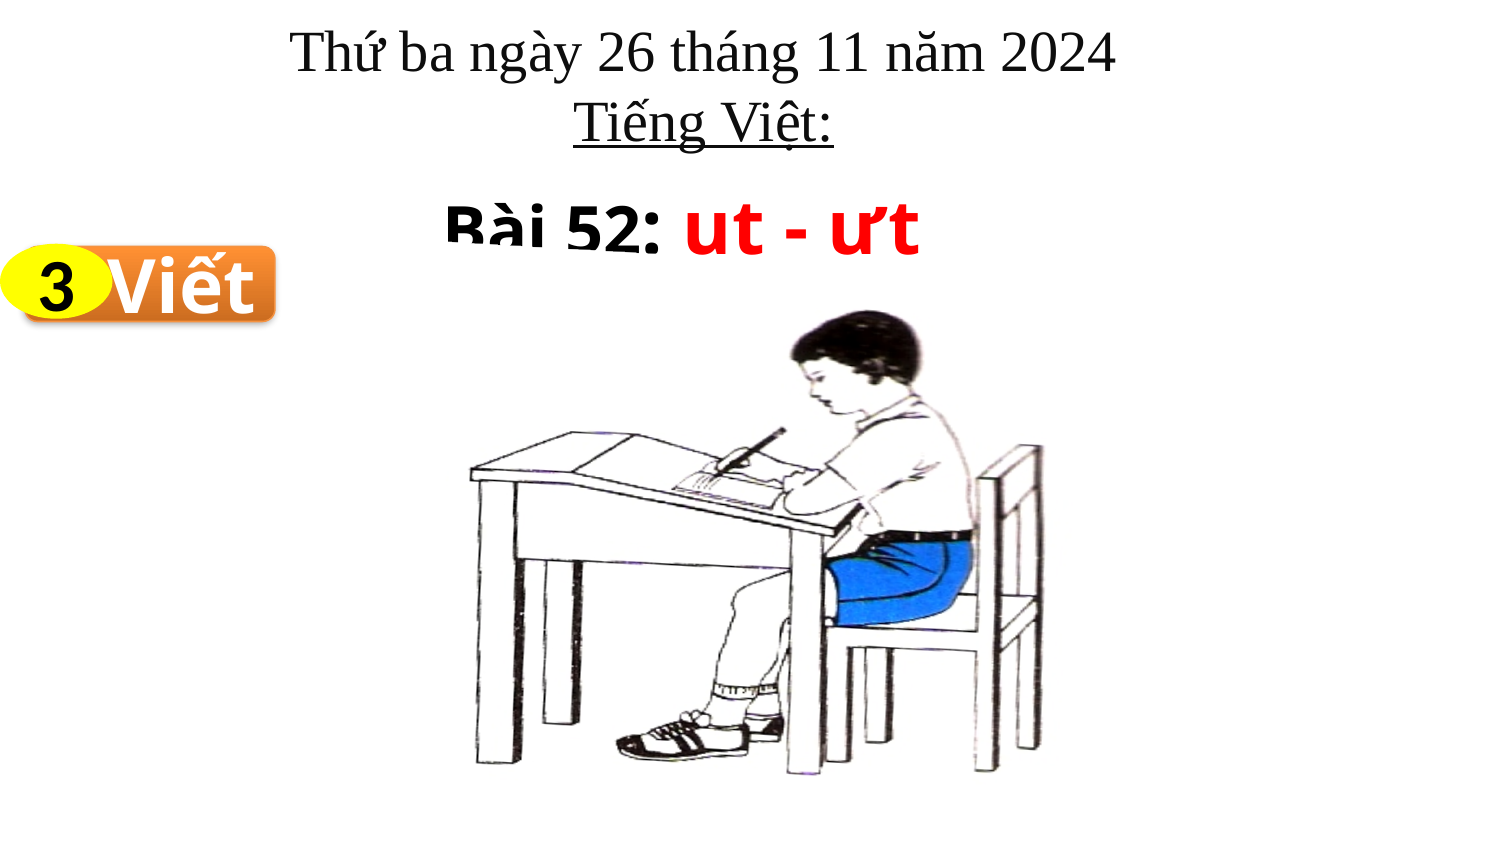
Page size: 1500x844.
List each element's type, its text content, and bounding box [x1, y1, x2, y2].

text_box Thứ ba ngày 26 tháng 11 năm 2024 Tiếng Việt: [87, 5, 1320, 231]
picture [399, 242, 1109, 832]
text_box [0, 243, 276, 322]
text_box Bài 52: ut - ư­t [428, 171, 936, 257]
